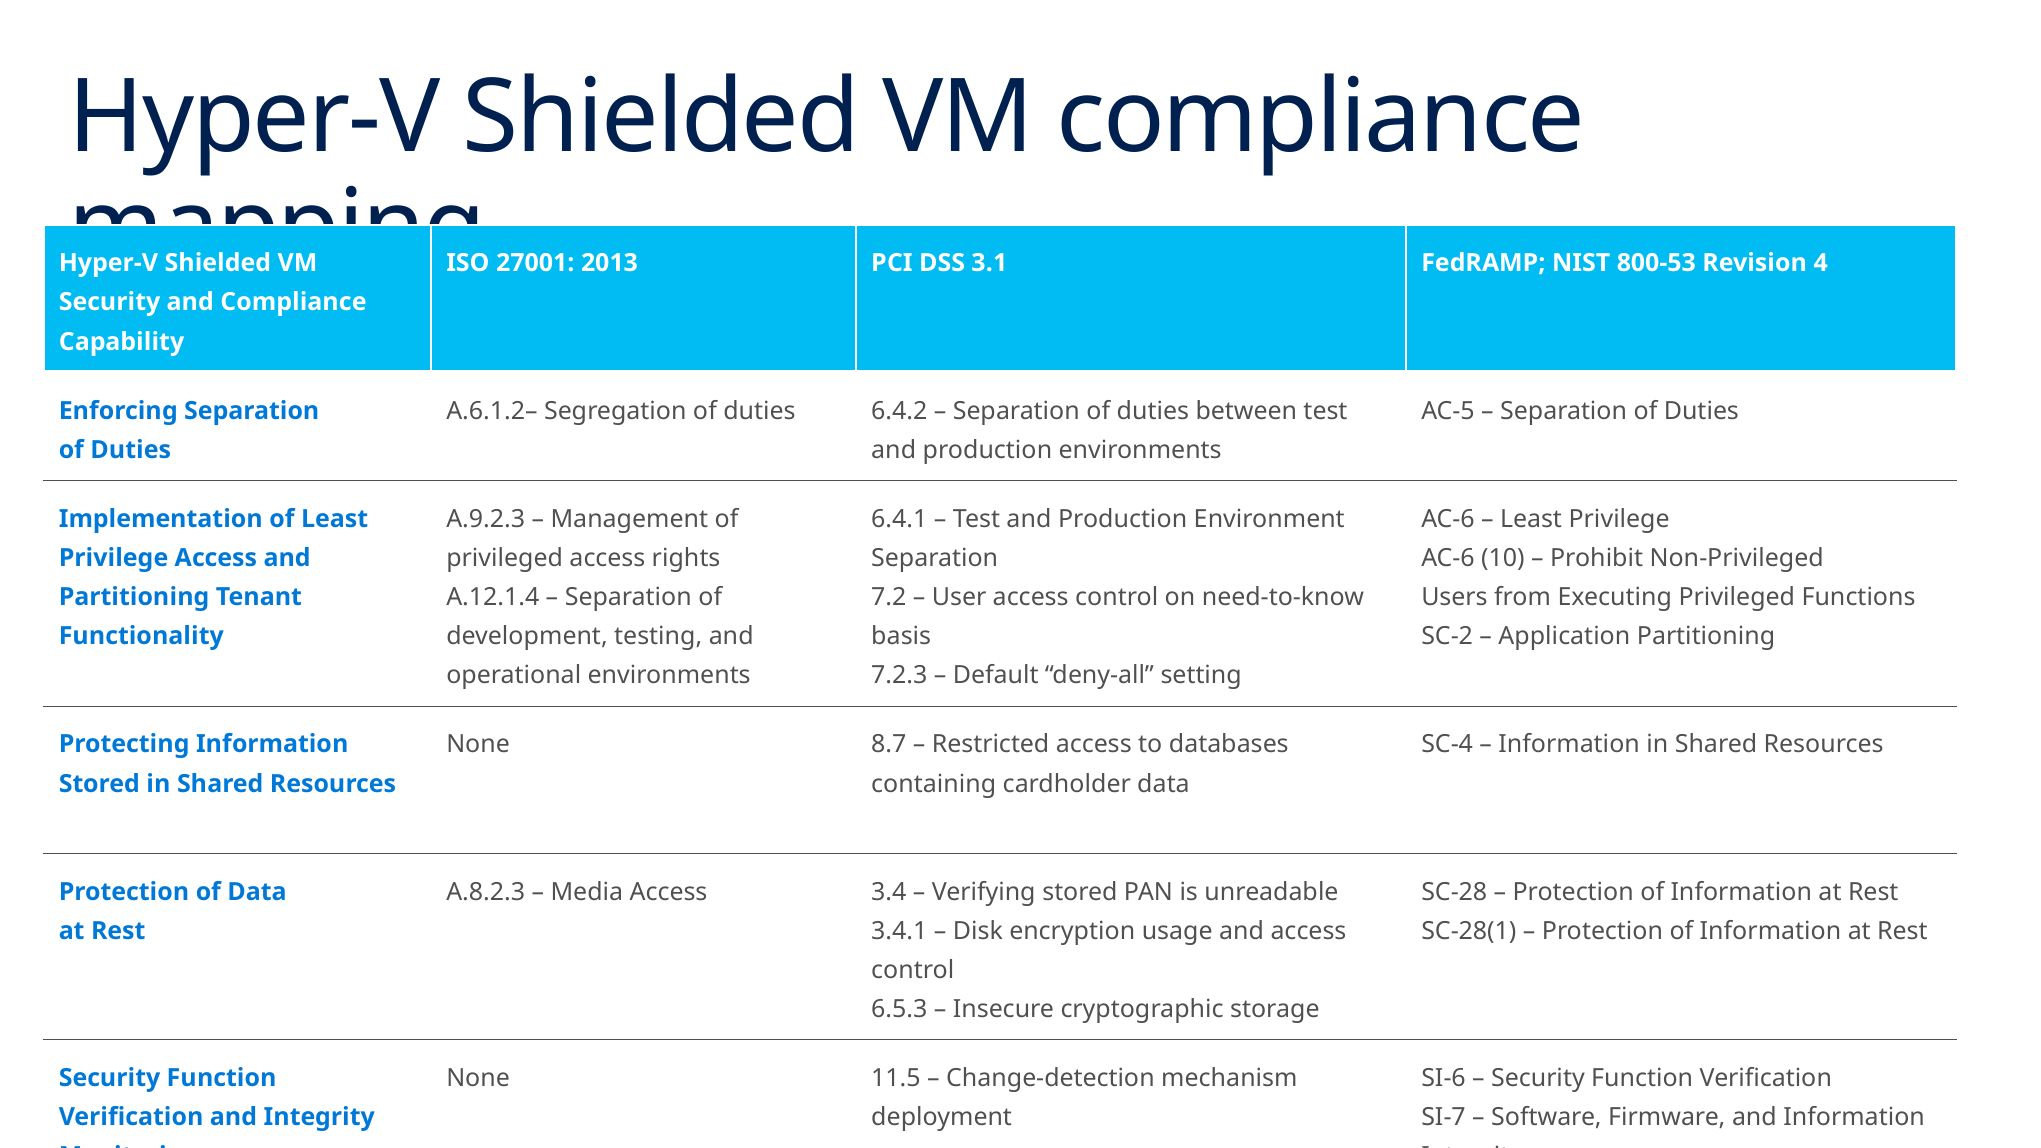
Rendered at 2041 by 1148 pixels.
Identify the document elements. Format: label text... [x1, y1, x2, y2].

table_cell SC-28 – Protection of Information at Rest SC-28(1) – Protection of Information at Rest [1407, 854, 1955, 1039]
table_header Hyper-V Shielded VM Security and Compliance Capability [45, 226, 430, 370]
table_cell None [432, 1040, 855, 1148]
table_cell 8.7 – Restricted access to databases containing cardholder data [857, 707, 1405, 853]
table_cell 6.4.2 – Separation of duties between test and production environments [857, 375, 1405, 480]
table_header PCI DSS 3.1 [857, 226, 1405, 370]
table_cell A.8.2.3 – Media Access [432, 854, 855, 1039]
title Hyper-V Shielded VM compliance mapping [45, 48, 1996, 183]
table_cell Protecting Information Stored in Shared Resources [45, 707, 430, 853]
table_cell 6.4.1 – Test and Production Environment Separation 7.2 – User access control on need-to-know basis 7.2.3 – Default “deny-all” setting [857, 481, 1405, 706]
table_cell AC-5 – Separation of Duties [1407, 375, 1955, 480]
table_cell None [432, 707, 855, 853]
table_cell Security Function Verification and Integrity Monitoring [45, 1040, 430, 1148]
table_cell A.6.1.2– Segregation of duties [432, 375, 855, 480]
table_cell Enforcing Separation of Duties [45, 375, 430, 480]
table_header FedRAMP; NIST 800-53 Revision 4 [1407, 226, 1955, 370]
table_cell AC-6 – Least Privilege AC-6 (10) – Prohibit Non-Privileged Users from Executing Privileged Functions SC-2 – Application Partitioning [1407, 481, 1955, 706]
table_cell SI-6 – Security Function Verification SI-7 – Software, Firmware, and Information Integrity [1407, 1040, 1955, 1148]
table_cell 3.4 – Verifying stored PAN is unreadable 3.4.1 – Disk encryption usage and access control 6.5.3 – Insecure cryptographic storage [857, 854, 1405, 1039]
table_cell 11.5 – Change-detection mechanism deployment [857, 1040, 1405, 1148]
table_cell A.9.2.3 – Management of privileged access rights A.12.1.4 – Separation of development, testing, and operational environments [432, 481, 855, 706]
table_cell Implementation of Least Privilege Access and Partitioning Tenant Functionality [45, 481, 430, 706]
table_cell Protection of Data at Rest [45, 854, 430, 1039]
table_header ISO 27001: 2013 [432, 226, 855, 370]
table_cell SC-4 – Information in Shared Resources [1407, 707, 1955, 853]
